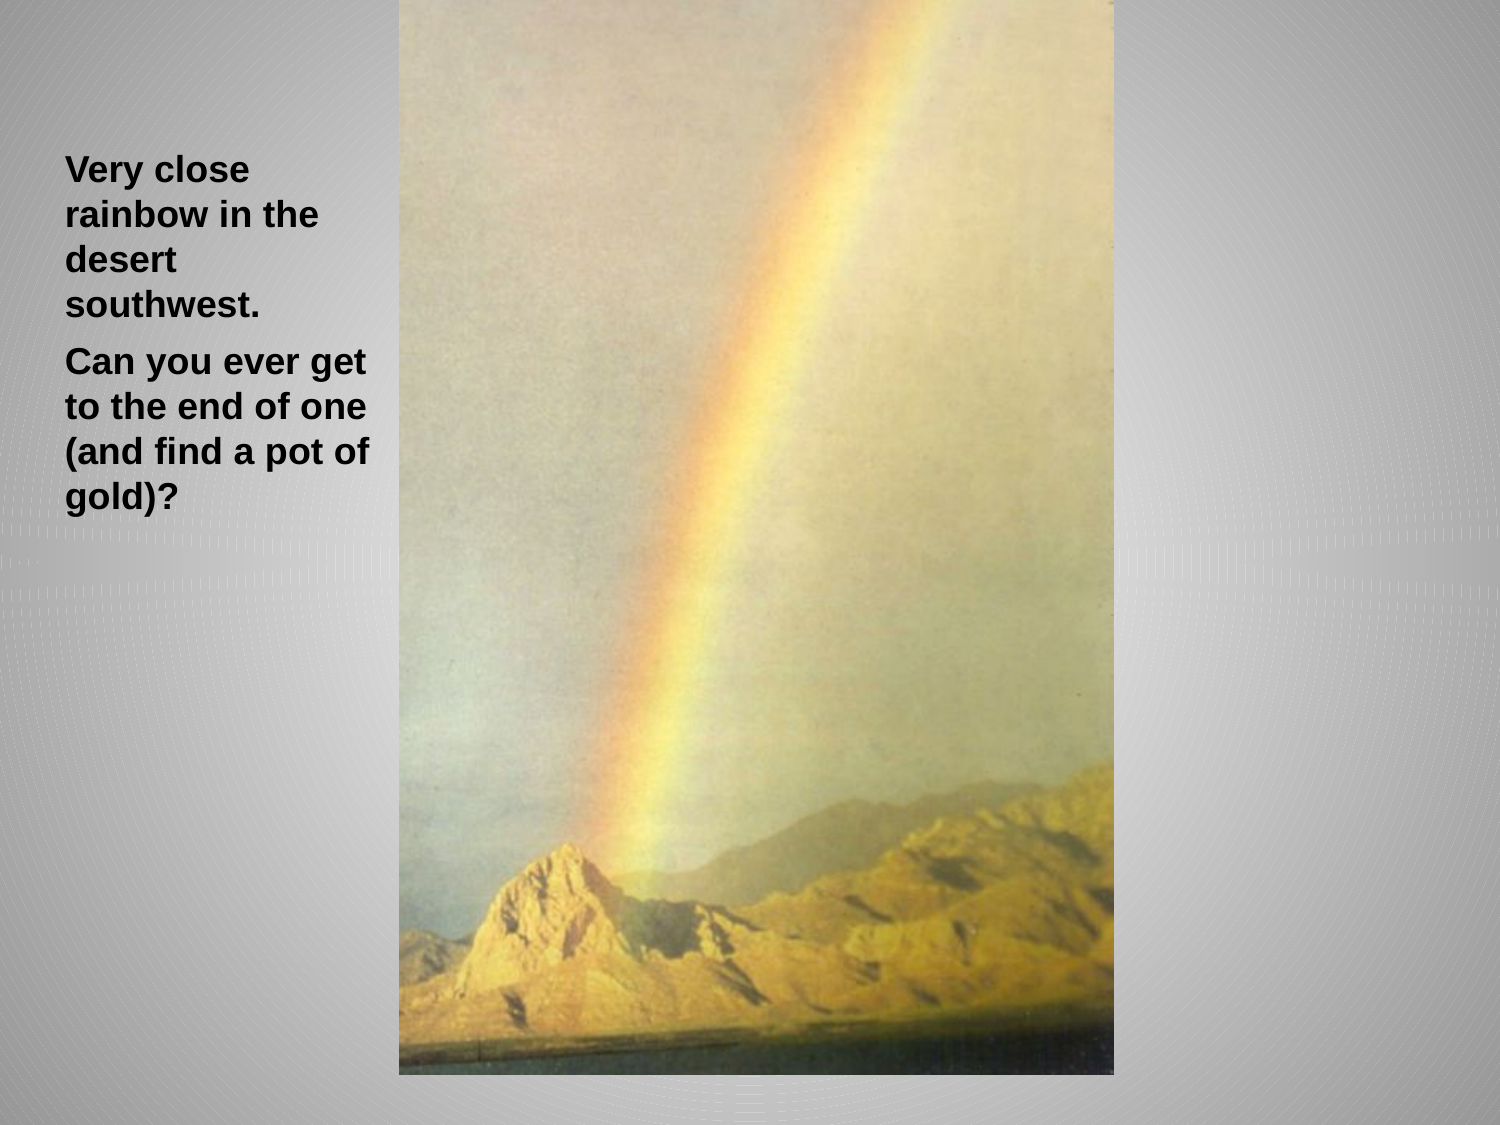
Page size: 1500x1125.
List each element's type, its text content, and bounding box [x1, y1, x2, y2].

text_box Very close rainbow in the desert southwest. Can you ever get to the end of one (and find a pot of gold)? [50, 137, 388, 525]
picture [399, 0, 1114, 1076]
